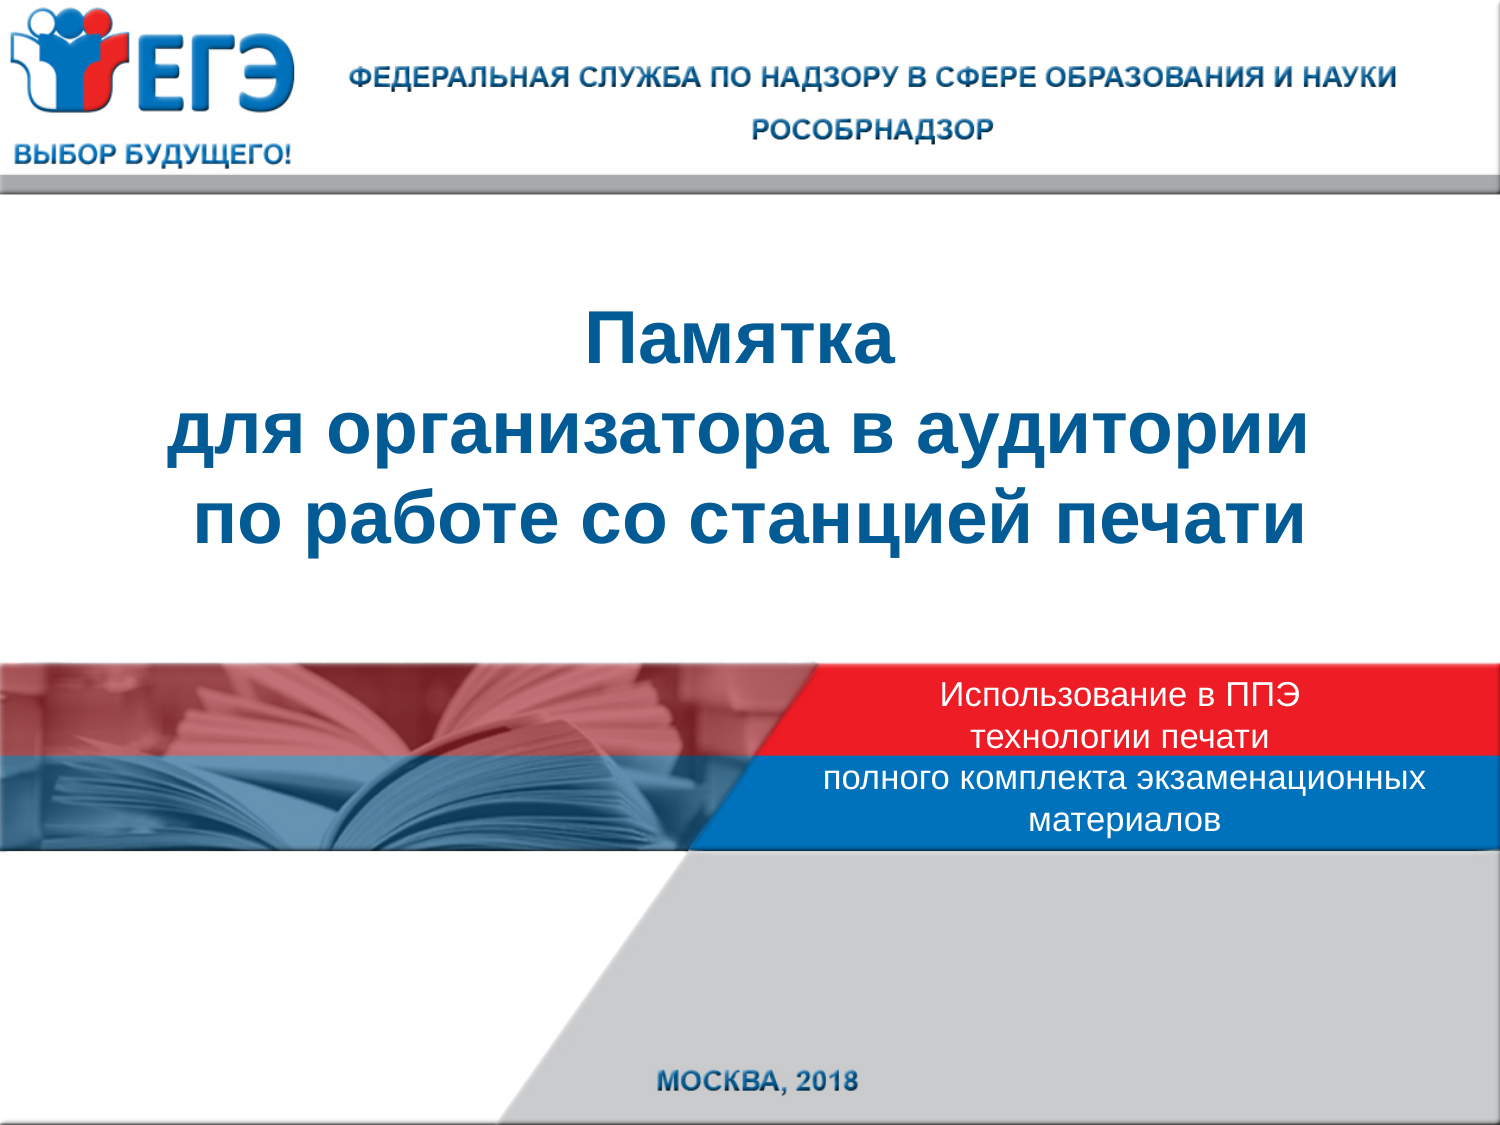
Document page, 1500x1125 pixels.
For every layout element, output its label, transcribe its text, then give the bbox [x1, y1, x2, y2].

subtitle Использование в ППЭ технологии печати полного комплекта экзаменационных материалов [750, 664, 1500, 848]
title Памятка для организатора в аудитории по работе со станцией печати [112, 302, 1388, 544]
picture [0, 0, 1500, 1125]
